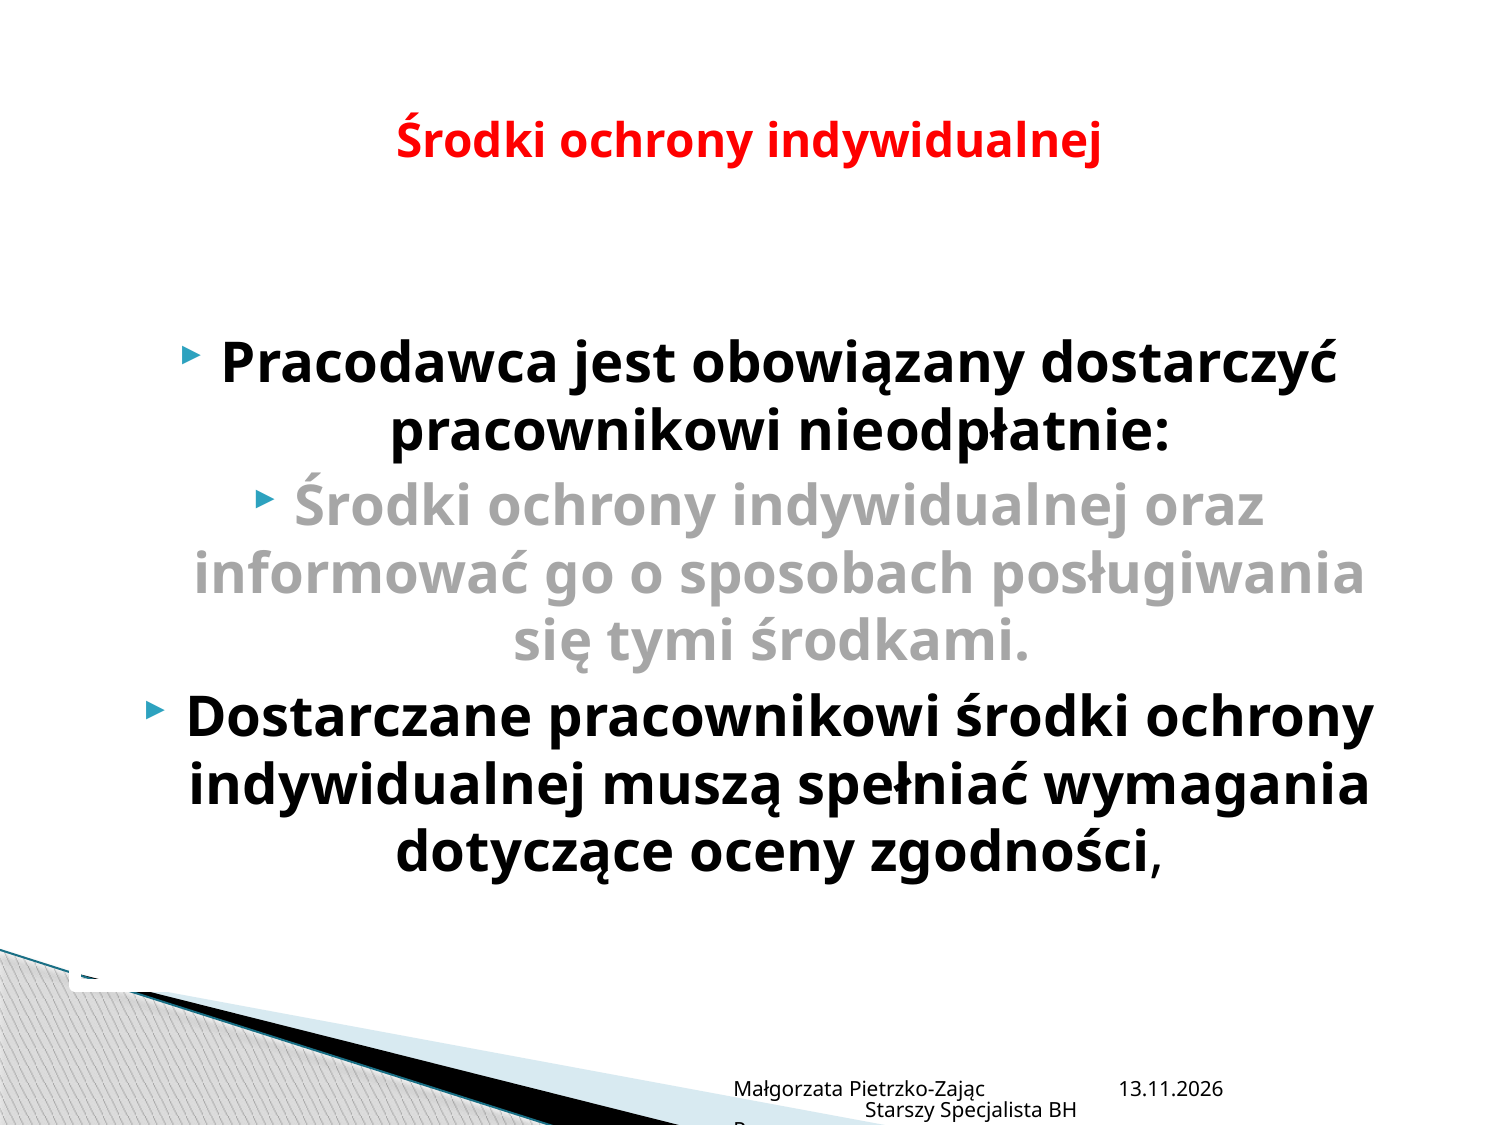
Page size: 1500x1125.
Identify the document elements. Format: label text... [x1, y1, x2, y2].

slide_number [1105, 1051, 1419, 1112]
footer Małgorzata Pietrzko-Zając Starszy Specjalista BHP [718, 1051, 1105, 1112]
list Pracodawca jest obowiązany dostarczyć pracownikowi nieodpłatnie: Środki ochrony indywidualnej oraz informować go o sposobach posługiwania się tymi środkami. Dostarczane pracownikowi środki ochrony indywidualnej muszą spełniać wymagania dotyczące oceny zgodności, [75, 243, 1425, 986]
title Środki ochrony indywidualnej [75, 45, 1425, 233]
